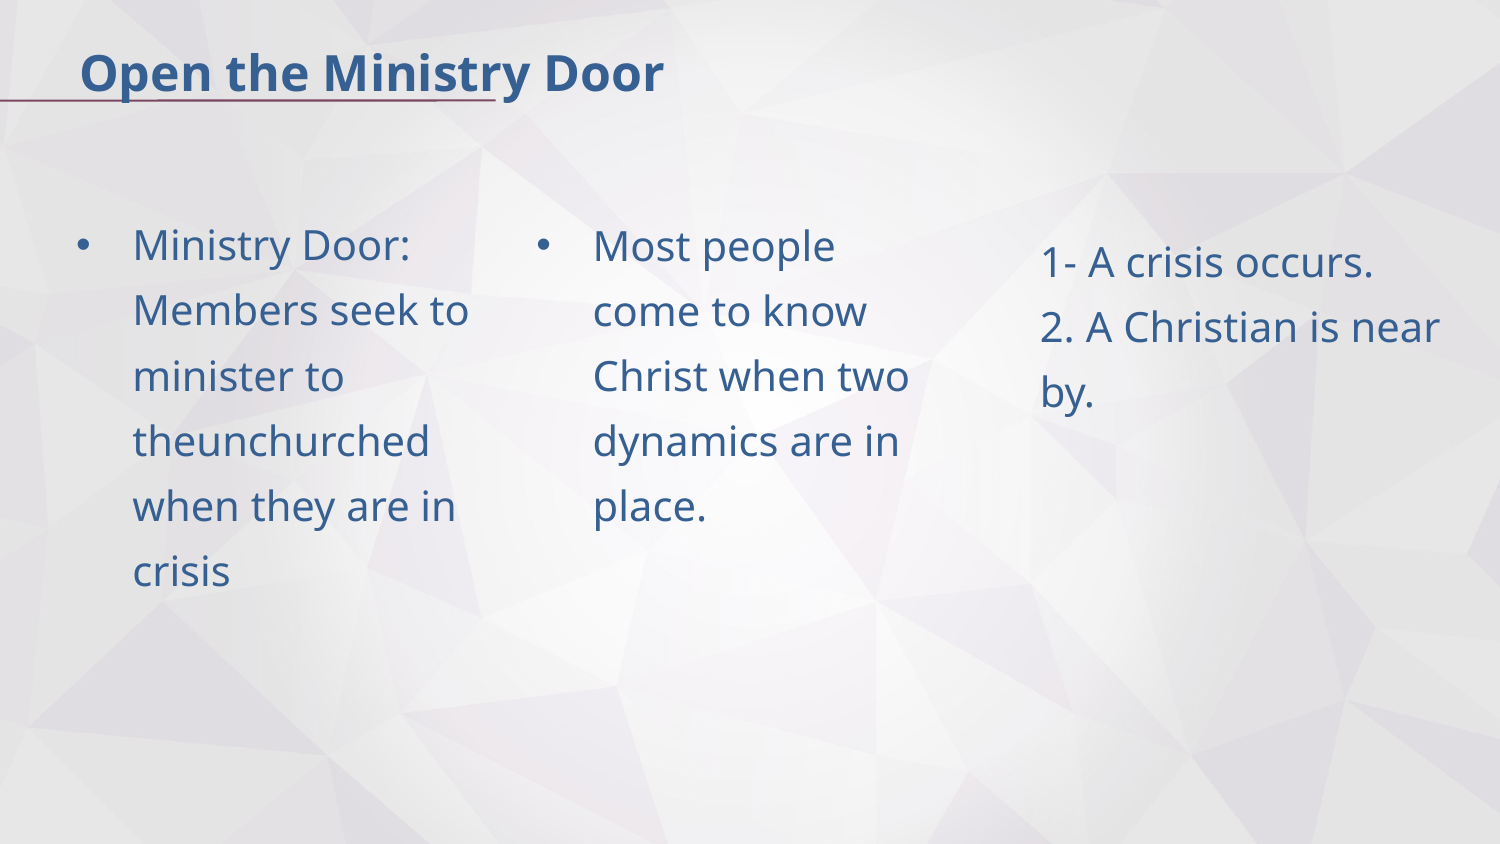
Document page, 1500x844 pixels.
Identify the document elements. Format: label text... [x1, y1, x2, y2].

title Open the Ministry Door [64, 34, 825, 95]
text_box Ministry Door: Members seek to minister to theunchurched when they are in crisis [61, 196, 522, 602]
text_box Most people come to know Christ when two dynamics are in place. [521, 196, 960, 537]
picture [0, 0, 1500, 844]
text_box 1- A crisis occurs. 2. A Christian is near by. [1024, 213, 1463, 424]
